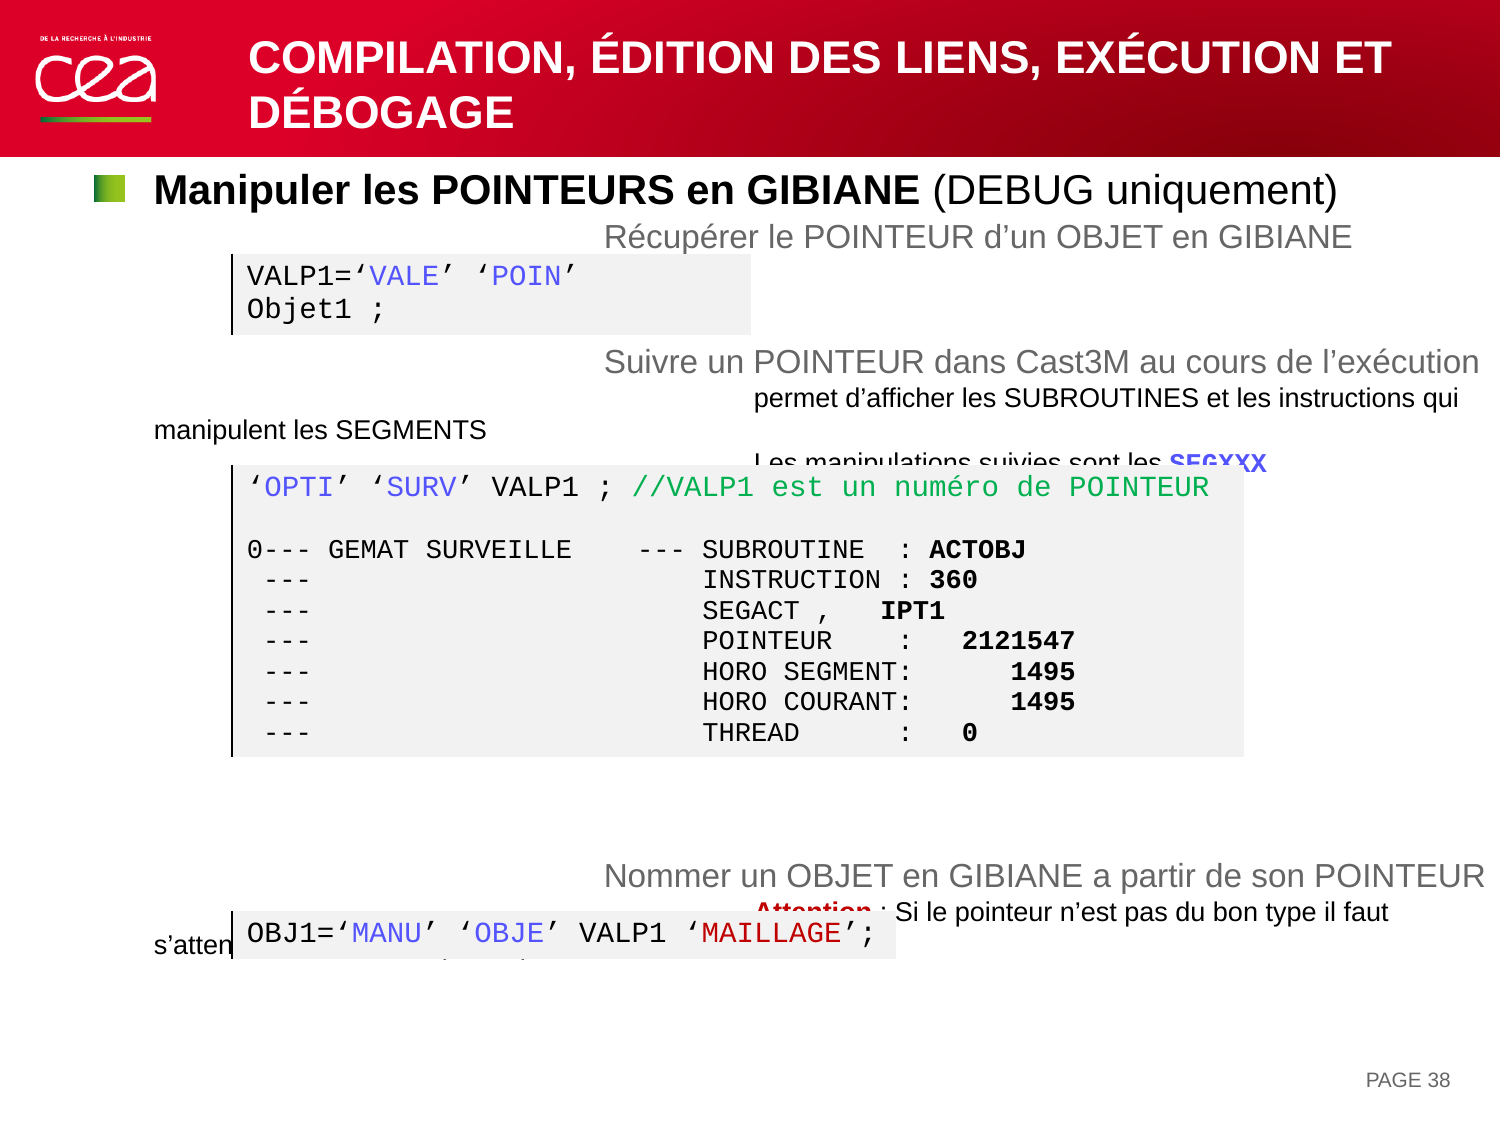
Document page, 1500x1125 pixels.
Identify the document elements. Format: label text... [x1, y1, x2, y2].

picture [0, 0, 1500, 157]
table_header VALP1=‘VALE’ ‘POIN’ Objet1 ; [233, 254, 751, 335]
slide_number PAGE 38 [1316, 1034, 1500, 1125]
title Compilation, édition des liens, exécution et débogage [248, 8, 1436, 158]
table_header ‘OPTI’ ‘SURV’ VALP1 ; //VALP1 est un numéro de POINTEUR 0--- GEMAT SURVEILLE --- SUBROUTINE : ACTOBJ --- INSTRUCTION : 360 --- SEGACT , IPT1 --- POINTEUR : 2121547 --- HORO SEGMENT: 1495 --- HORO COURANT: 1495 --- THREAD : 0 [233, 465, 1244, 757]
text_box Manipuler les POINTEURS en GIBIANE (DEBUG uniquement) Récupérer le POINTEUR d’un OBJET en GIBIANE Suivre un POINTEUR dans Cast3M au cours de l’exécution permet d’afficher les SUBROUTINES et les instructions qui manipulent les SEGMENTS Les manipulations suivies sont les SEGXXX Nommer un OBJET en GIBIANE a partir de son POINTEUR Attention : Si le pointeur n’est pas du bon type il faut s’attendre à obtenir n’importe quoi ! [94, 171, 1500, 1069]
table_header OBJ1=‘MANU’ ‘OBJE’ VALP1 ‘MAILLAGE’; [233, 911, 896, 959]
picture [94, 175, 125, 202]
